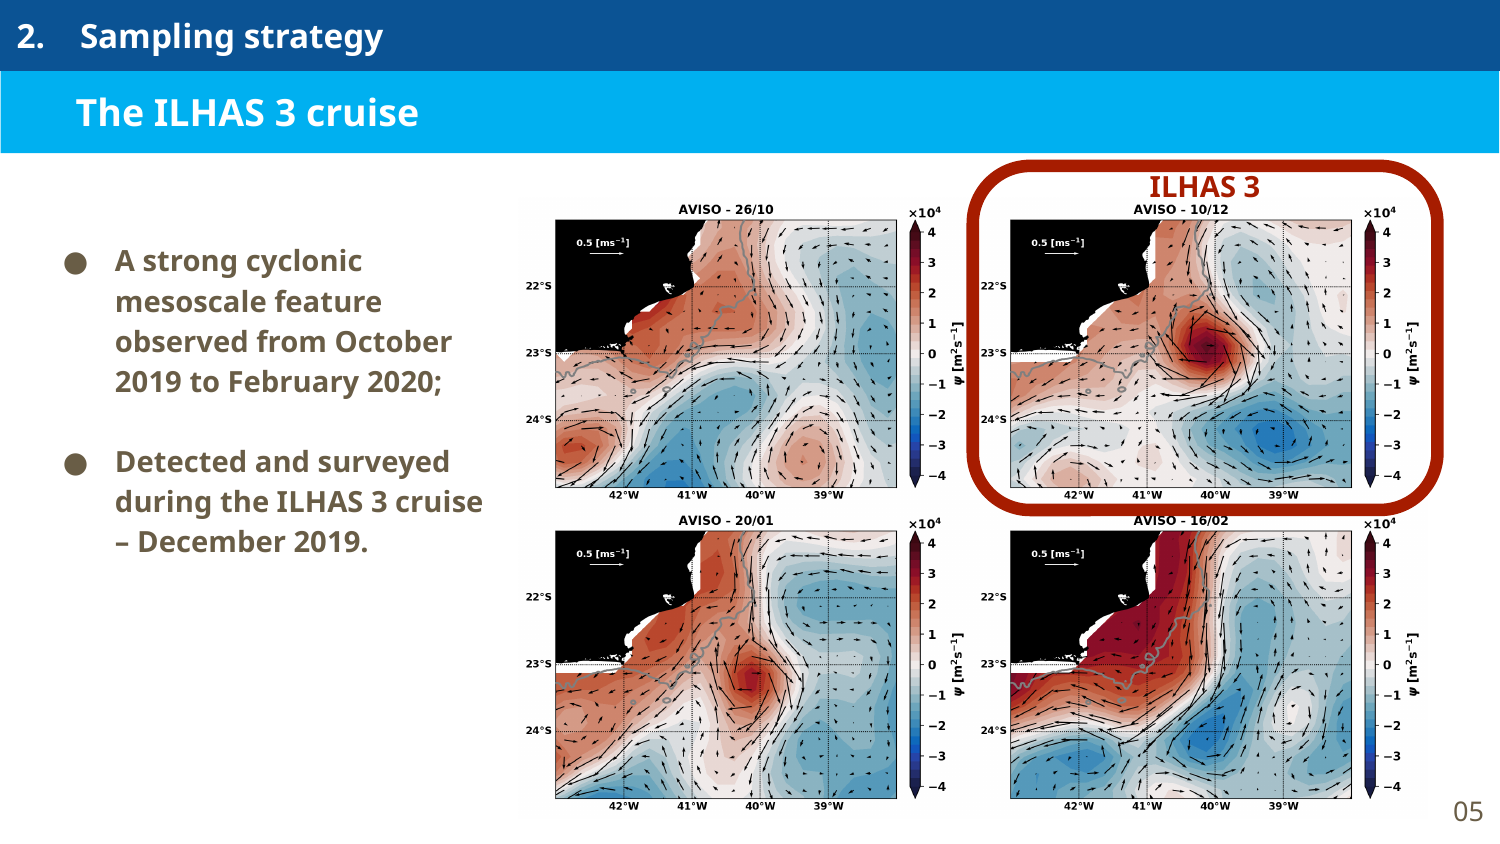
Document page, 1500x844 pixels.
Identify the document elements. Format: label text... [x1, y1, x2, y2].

text_box The ILHAS 3 cruise [0, 71, 1500, 154]
text_box [1325, 165, 1438, 477]
text_box A strong cyclonic mesoscale feature observed from October 2019 to February 2020; Detected and surveyed during the ILHAS 3 cruise – December 2019. [24, 222, 512, 786]
picture [518, 197, 1428, 819]
text_box ILHAS 3 [1085, 154, 1325, 196]
text_box [979, 165, 1085, 196]
slide_number 05 [1385, 779, 1500, 844]
text_box 2. Sampling strategy [0, 0, 1500, 71]
